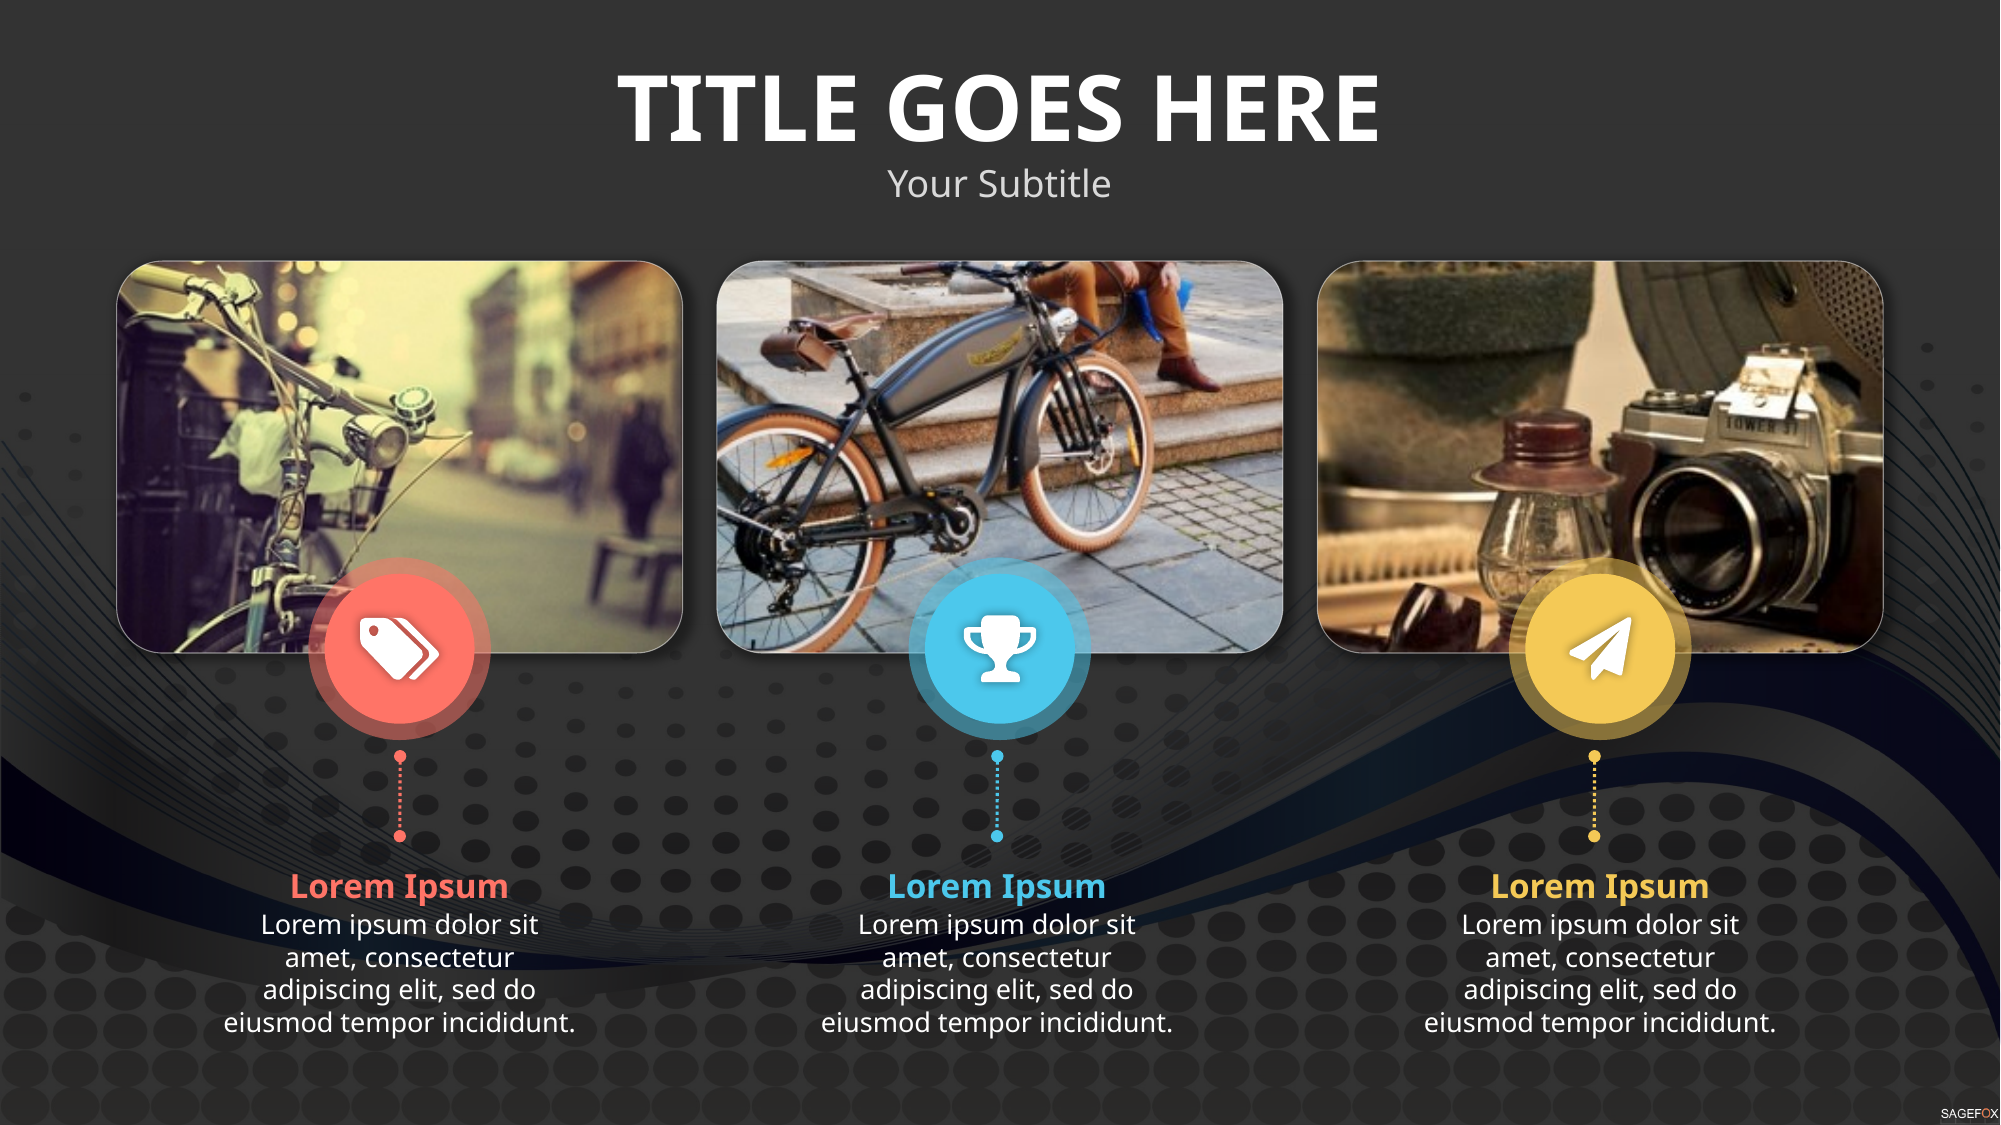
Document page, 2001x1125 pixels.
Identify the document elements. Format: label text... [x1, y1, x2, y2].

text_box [818, 865, 1176, 1006]
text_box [308, 557, 491, 740]
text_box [1421, 865, 1779, 1006]
text_box TITLE GOES HERE Your Subtitle [548, 42, 1452, 212]
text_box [908, 557, 1092, 740]
picture [0, 0, 2001, 1125]
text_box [1508, 557, 1692, 740]
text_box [221, 865, 578, 1006]
